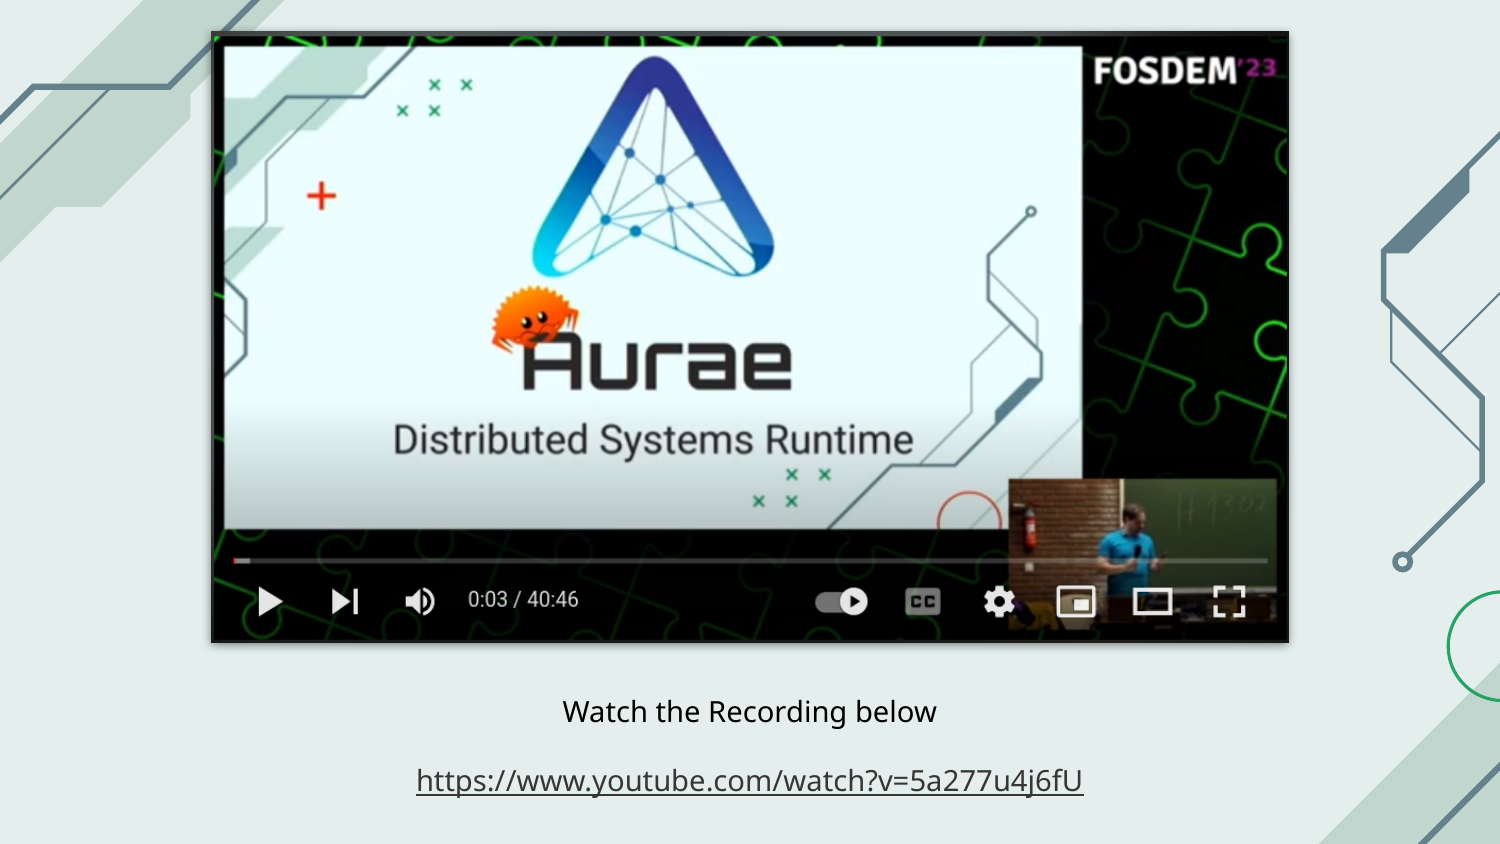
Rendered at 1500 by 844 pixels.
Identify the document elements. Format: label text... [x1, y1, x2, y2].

text_box Watch the Recording below https://www.youtube.com/watch?v=5a277u4j6fU [313, 677, 1187, 818]
picture [211, 31, 1289, 643]
